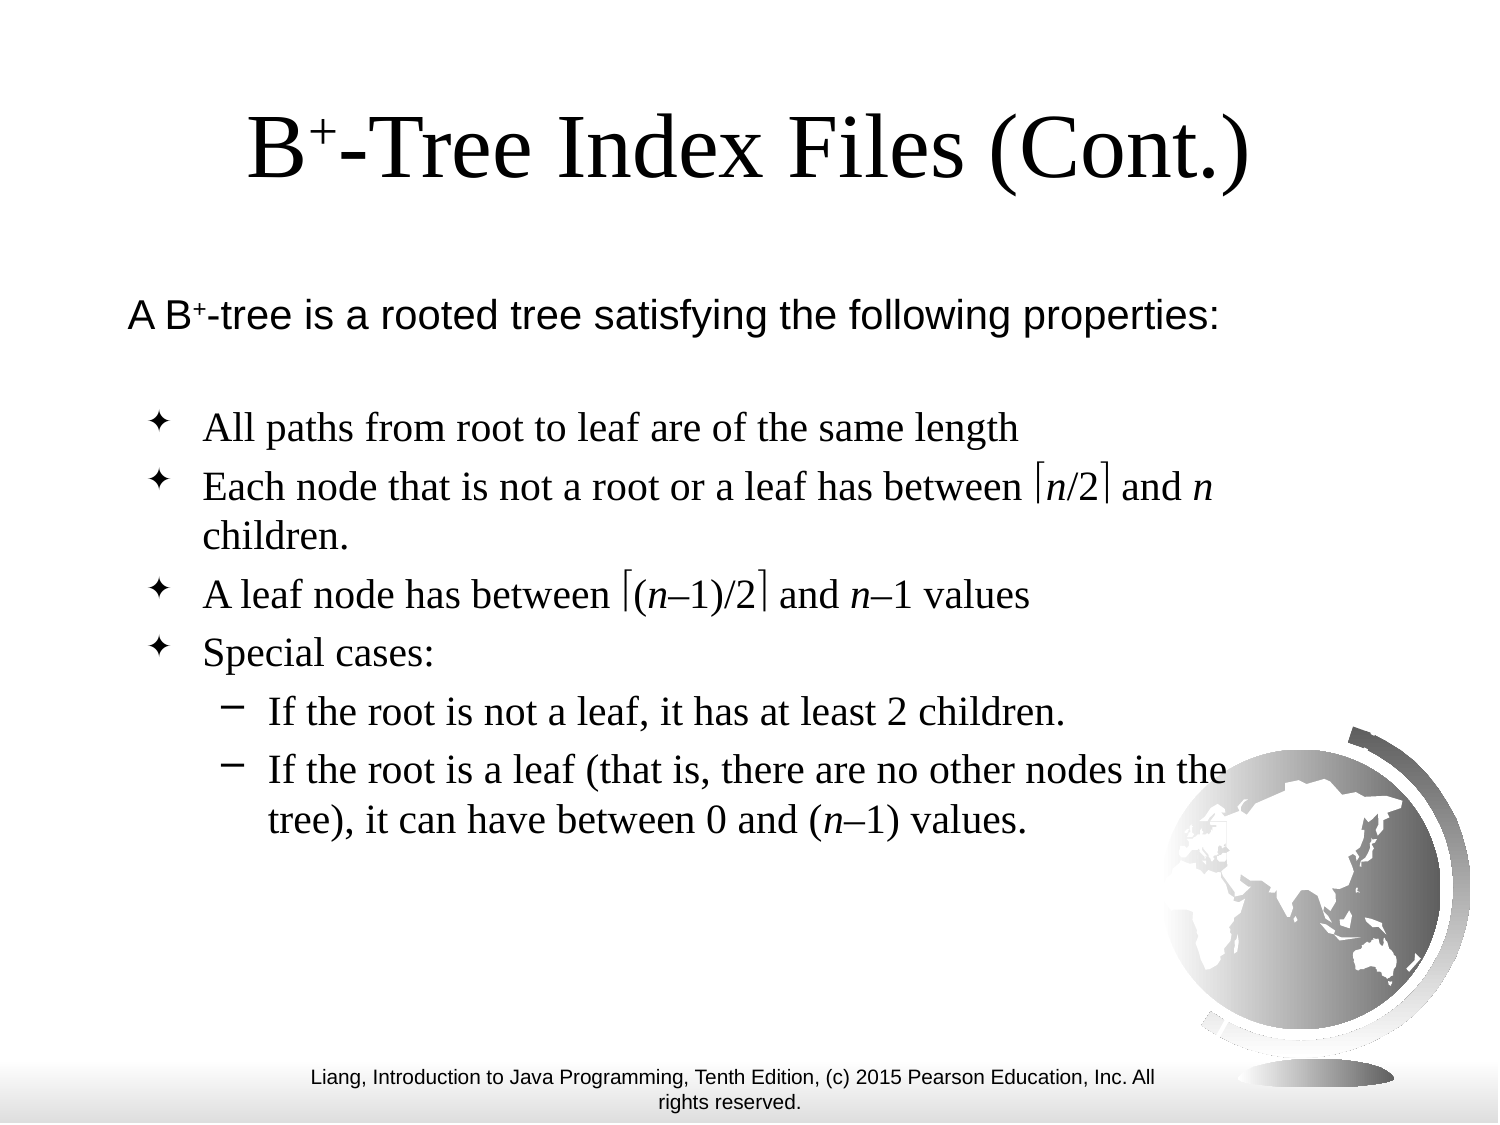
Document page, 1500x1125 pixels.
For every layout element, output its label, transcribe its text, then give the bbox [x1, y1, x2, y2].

text_box A B+-tree is a rooted tree satisfying the following properties: [112, 280, 1236, 346]
list All paths from root to leaf are of the same length Each node that is not a root or a leaf has between n/2 and n children. A leaf node has between (n–1)/2 and n–1 values Special cases: If the root is not a leaf, it has at least 2 children. If the root is a leaf (that is, there are no other nodes in the tree), it can have between 0 and (n–1) values. [130, 392, 1320, 1089]
title B+-Tree Index Files (Cont.) [112, 46, 1388, 235]
